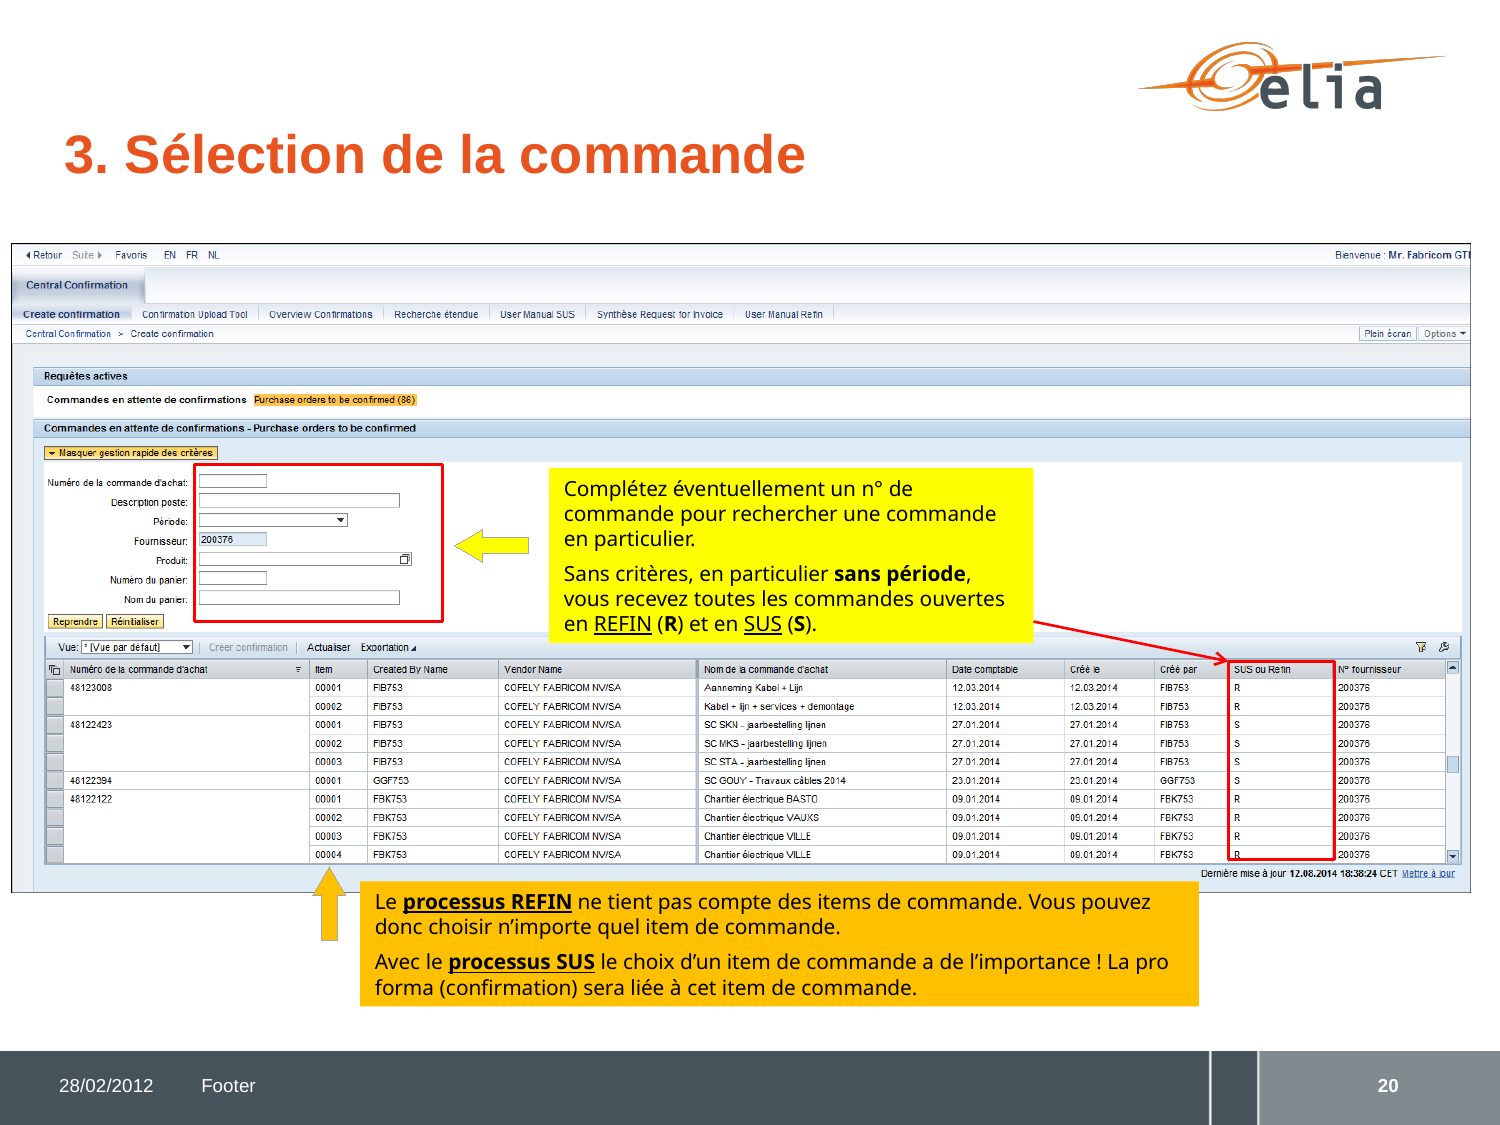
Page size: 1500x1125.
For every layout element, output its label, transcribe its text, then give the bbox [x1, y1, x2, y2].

picture [11, 243, 1471, 893]
slide_number 20 [1264, 1074, 1399, 1116]
picture [1138, 42, 1447, 111]
title 3. Sélection de la commande [64, 119, 1400, 237]
text_box Le processus REFIN ne tient pas compte des items de commande. Vous pouvez donc choisir n’importe quel item de commande. Avec le processus SUS le choix d’un item de commande a de l’importance ! La pro forma (confirmation) sera liée à cet item de commande. [360, 902, 1199, 1007]
text_box [321, 902, 338, 941]
picture [0, 1051, 1500, 1125]
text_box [1033, 621, 1229, 662]
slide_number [59, 1074, 189, 1116]
footer Footer [201, 1074, 1199, 1116]
